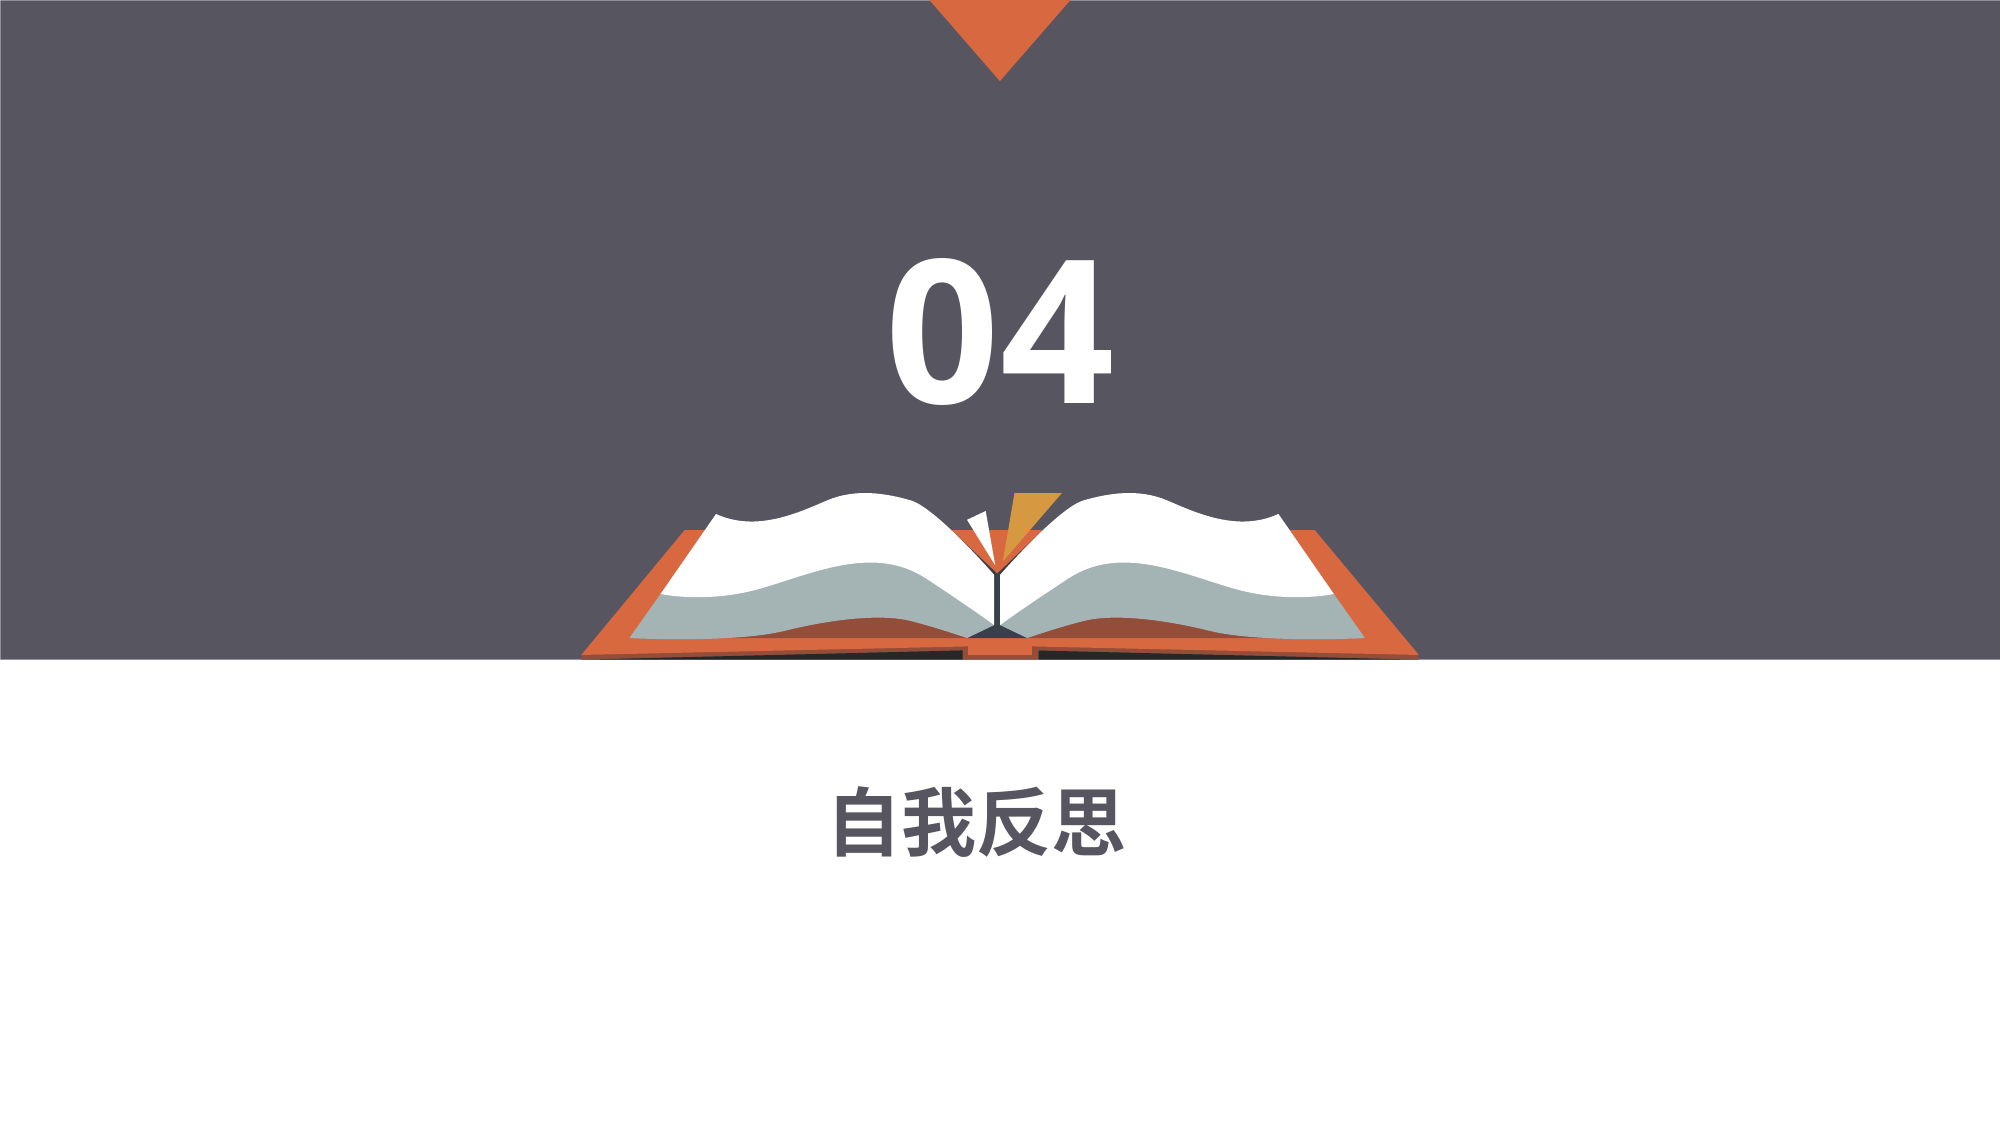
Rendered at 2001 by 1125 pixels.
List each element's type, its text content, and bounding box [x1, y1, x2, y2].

text_box [927, 0, 1072, 83]
title 自我反思 [532, 727, 1422, 875]
text_box 04 [861, 230, 1138, 455]
